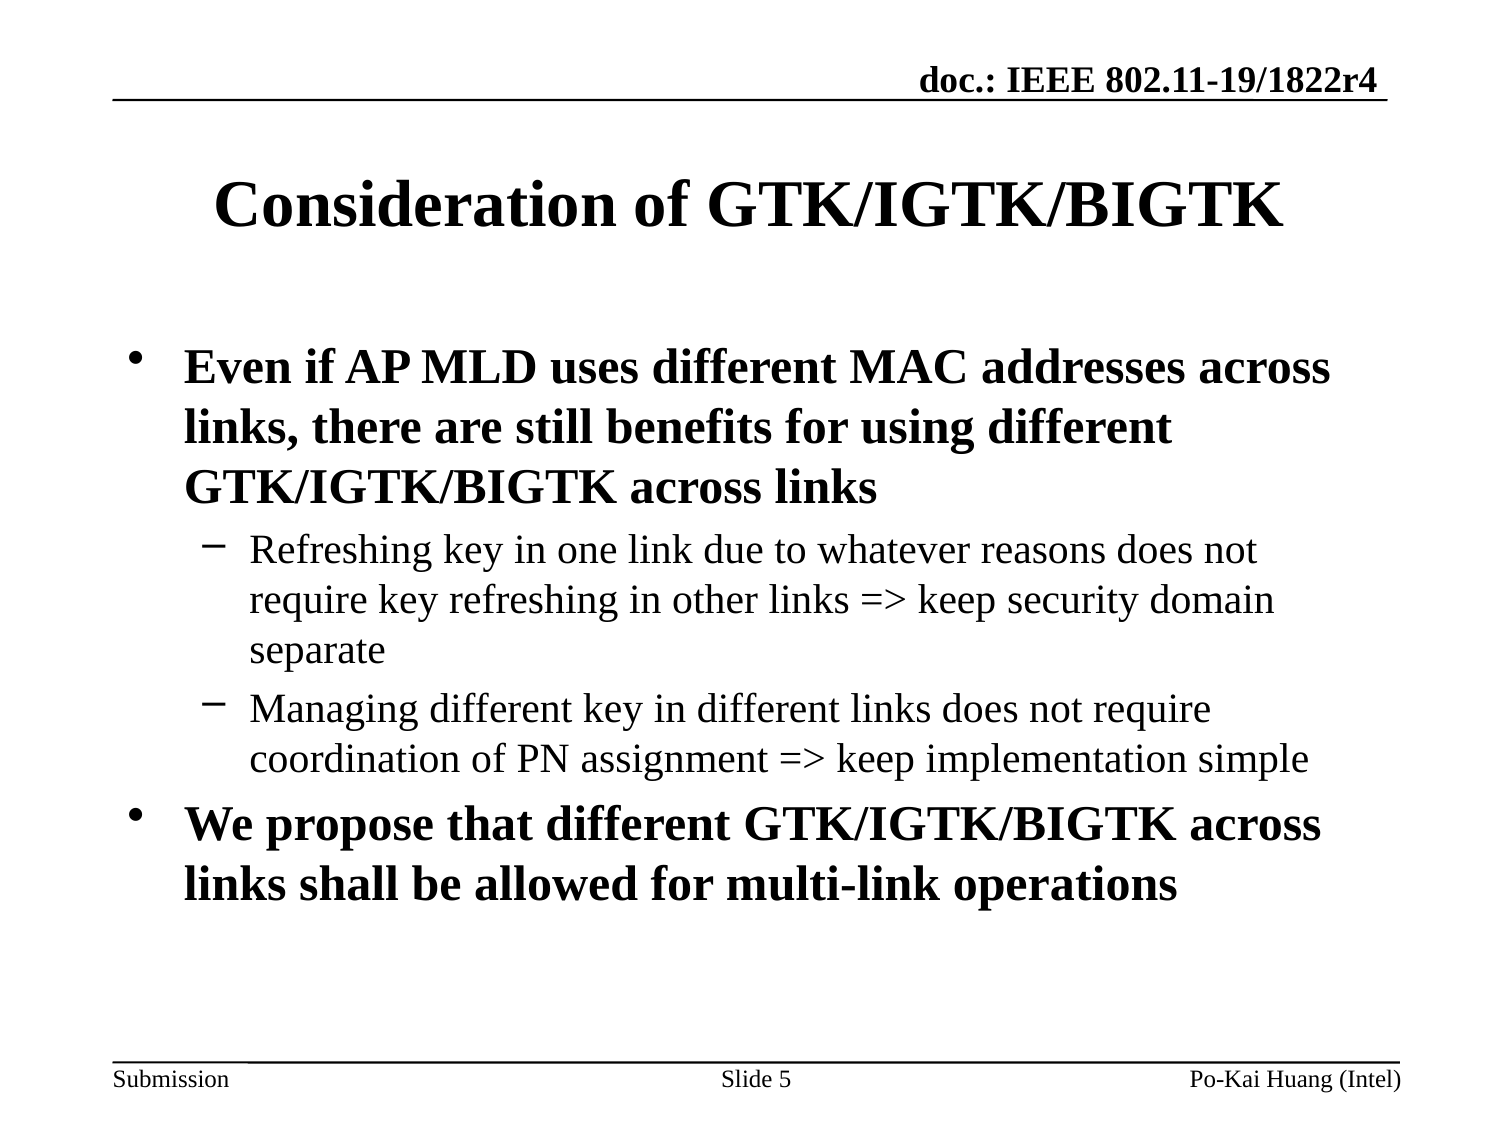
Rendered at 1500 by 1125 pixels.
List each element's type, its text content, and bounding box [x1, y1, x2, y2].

footer Po-Kai Huang (Intel) [1186, 1061, 1402, 1093]
list Even if AP MLD uses different MAC addresses across links, there are still benefits for using different GTK/IGTK/BIGTK across links Refreshing key in one link due to whatever reasons does not require key refreshing in other links => keep security domain separate Managing different key in different links does not require coordination of PN assignment => keep implementation simple We propose that different GTK/IGTK/BIGTK across links shall be allowed for multi-link operations [112, 326, 1388, 1002]
slide_number Slide 5 [712, 1061, 800, 1093]
title Consideration of GTK/IGTK/BIGTK [112, 112, 1388, 288]
